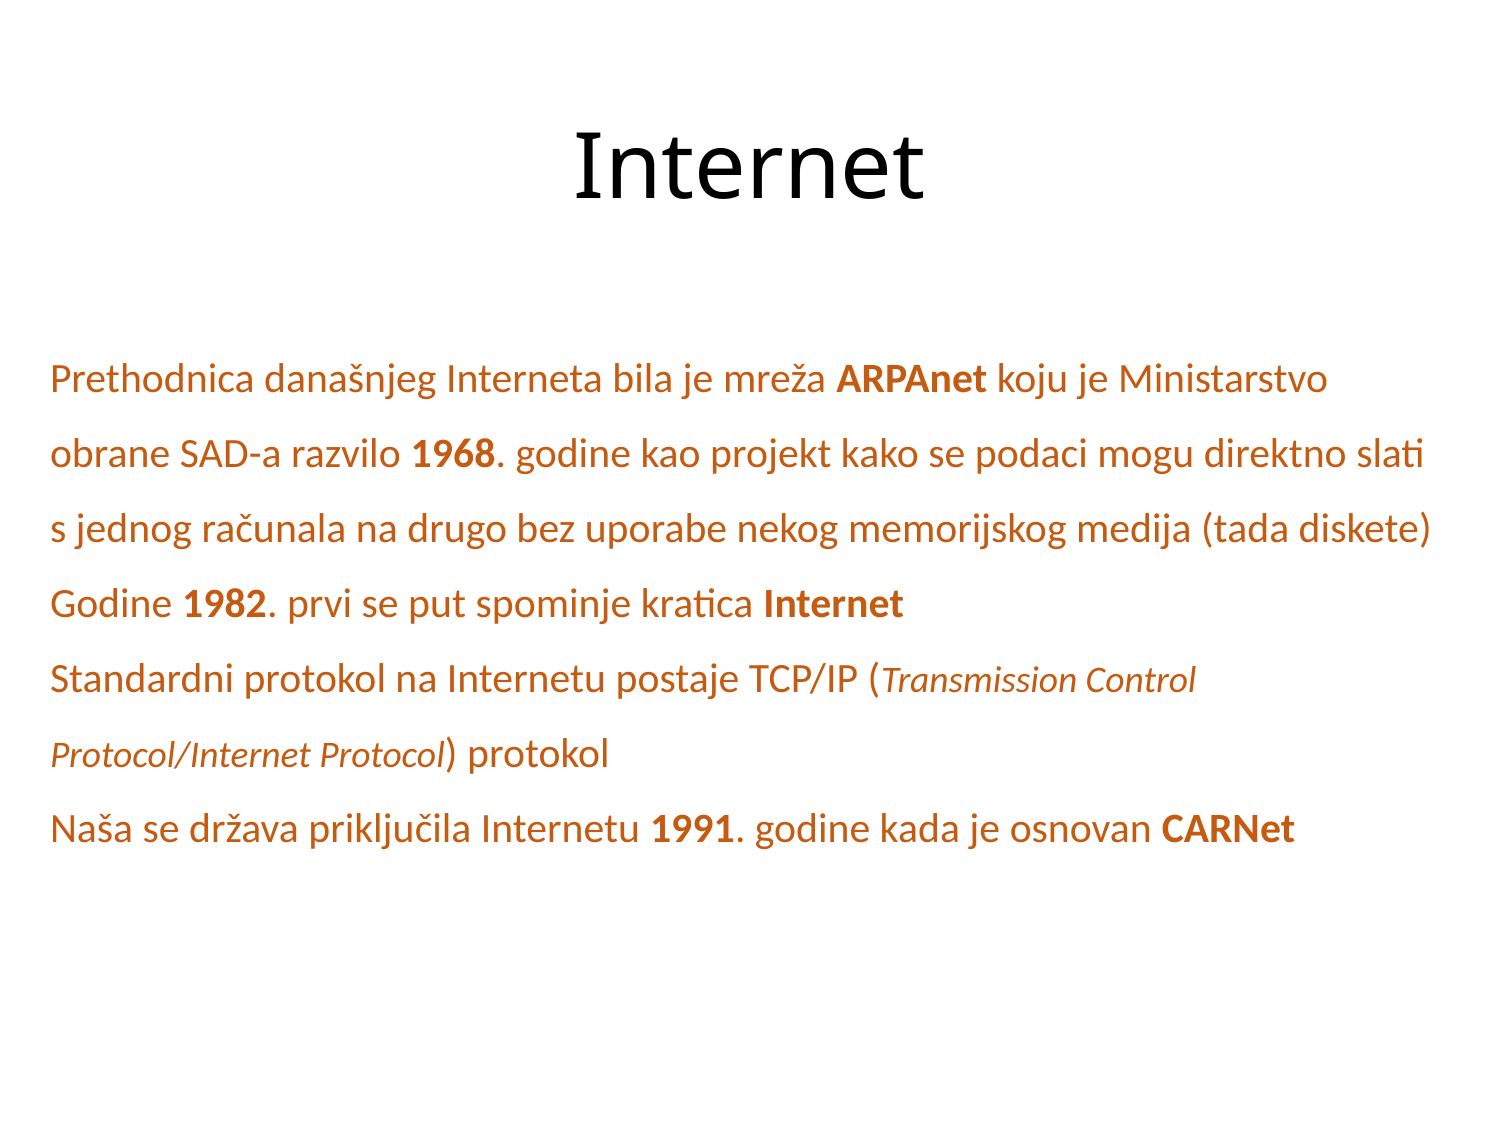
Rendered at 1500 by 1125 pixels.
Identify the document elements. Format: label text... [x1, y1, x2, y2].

text_box Prethodnica današnjeg Interneta bila je mreža ARPAnet koju je Ministarstvo obrane SAD-a razvilo 1968. godine kao projekt kako se podaci mogu direktno slati s jednog računala na drugo bez uporabe nekog memorijskog medija (tada diskete) Godine 1982. prvi se put spominje kratica Internet Standardni protokol na Internetu postaje TCP/IP (Transmission Control Protocol/Internet Protocol) protokol Naša se država priključila Internetu 1991. godine kada je osnovan CARNet [35, 318, 1465, 858]
title Internet [103, 59, 1397, 278]
